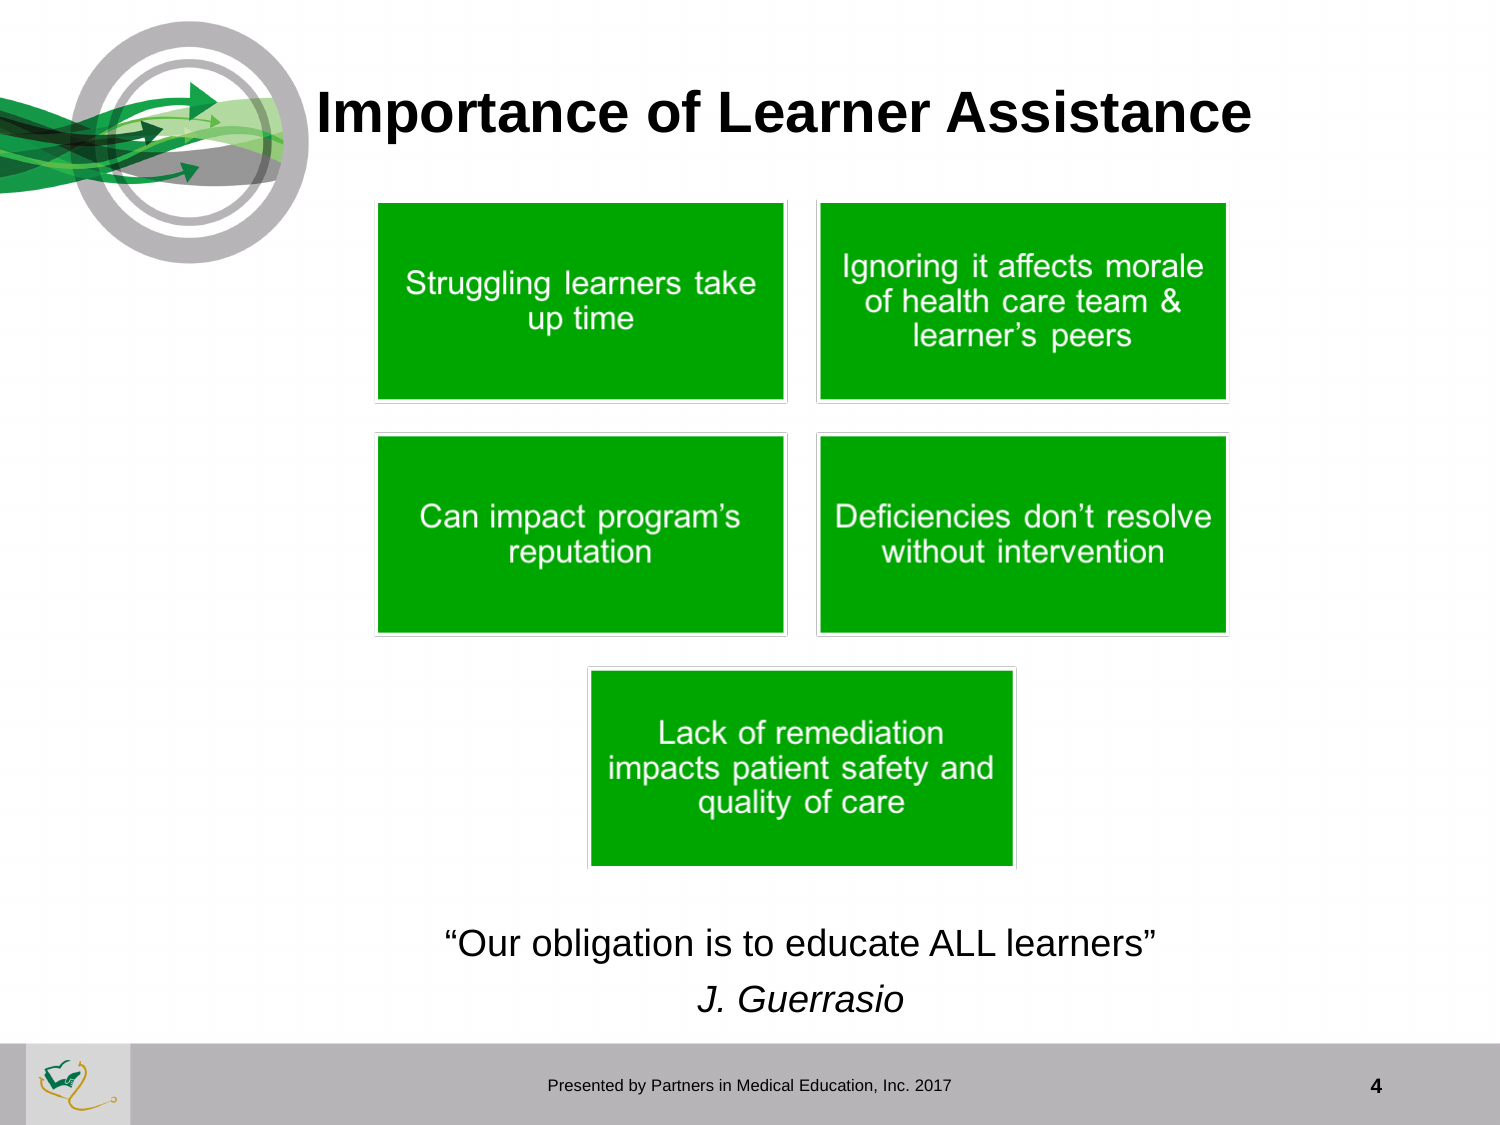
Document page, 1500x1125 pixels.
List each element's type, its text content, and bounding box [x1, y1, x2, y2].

footer Presented by Partners in Medical Education, Inc. 2017 [496, 1055, 1004, 1116]
list “Our obligation is to educate ALL learners” J. Guerrasio [126, 916, 1477, 1029]
slide_number 4 [1059, 1055, 1397, 1116]
title Importance of Learner Assistance [301, 75, 1342, 153]
picture [0, 0, 1500, 1125]
